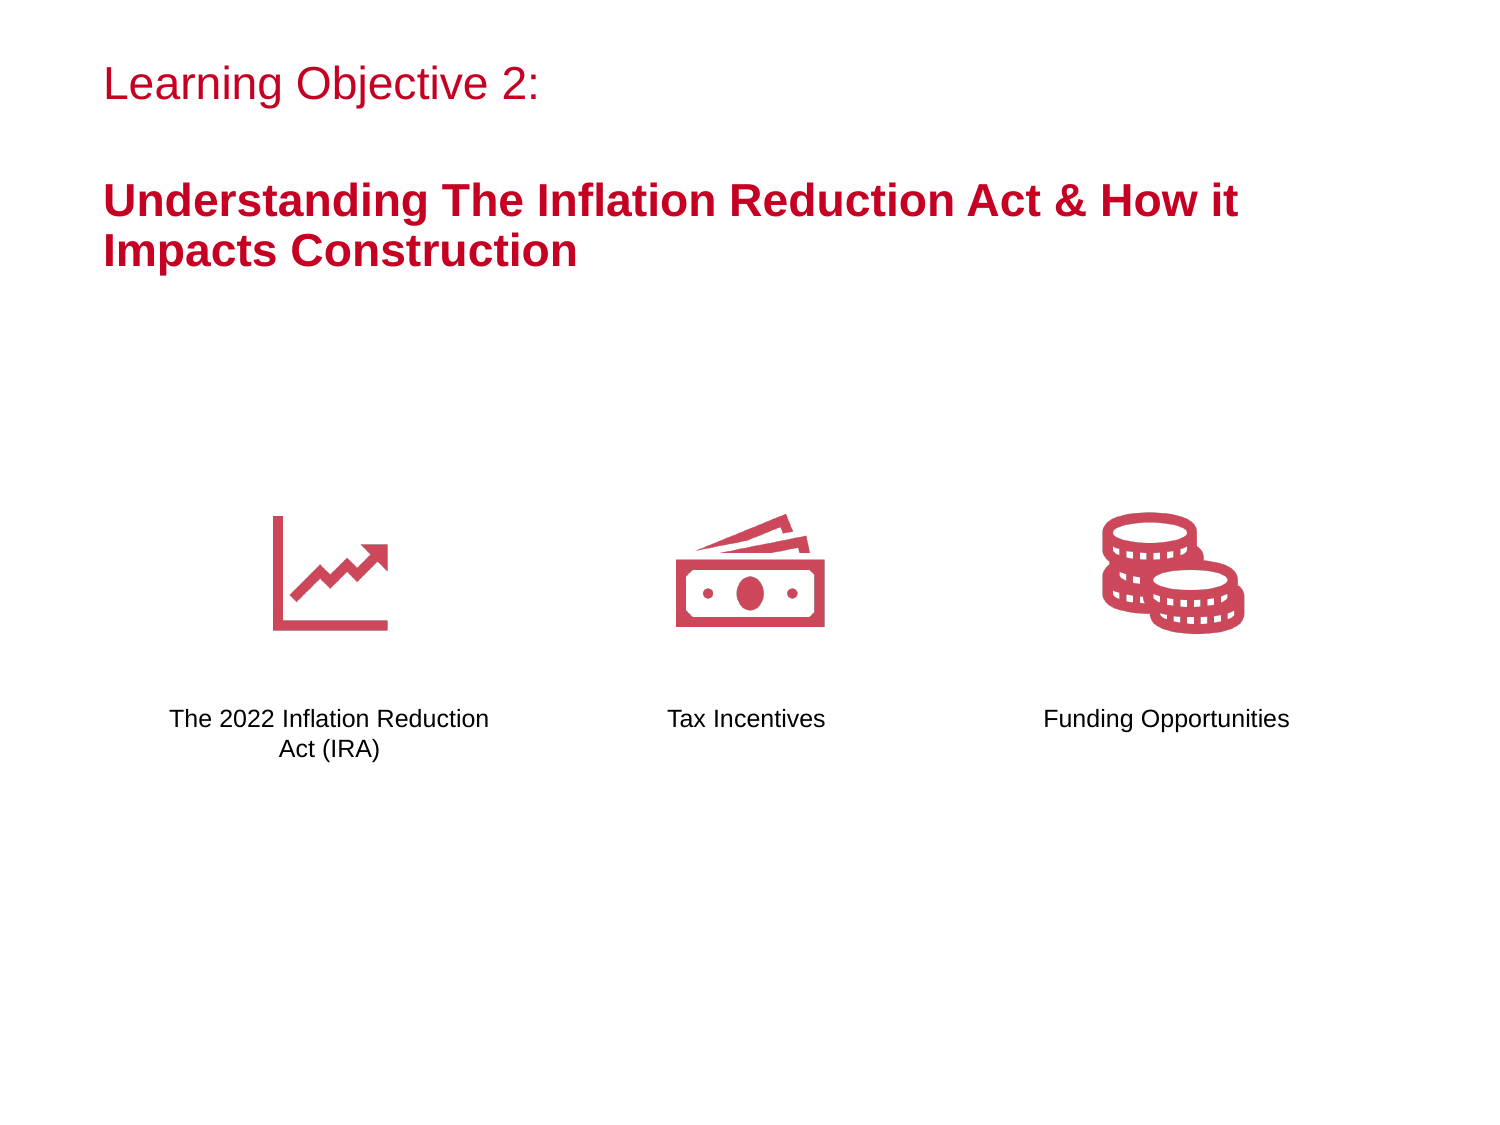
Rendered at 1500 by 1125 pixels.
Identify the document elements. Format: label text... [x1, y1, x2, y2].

text_box Learning Objective 2: Understanding The Inflation Reduction Act & How it Impacts Construction [103, 59, 1397, 278]
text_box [150, 491, 1350, 821]
